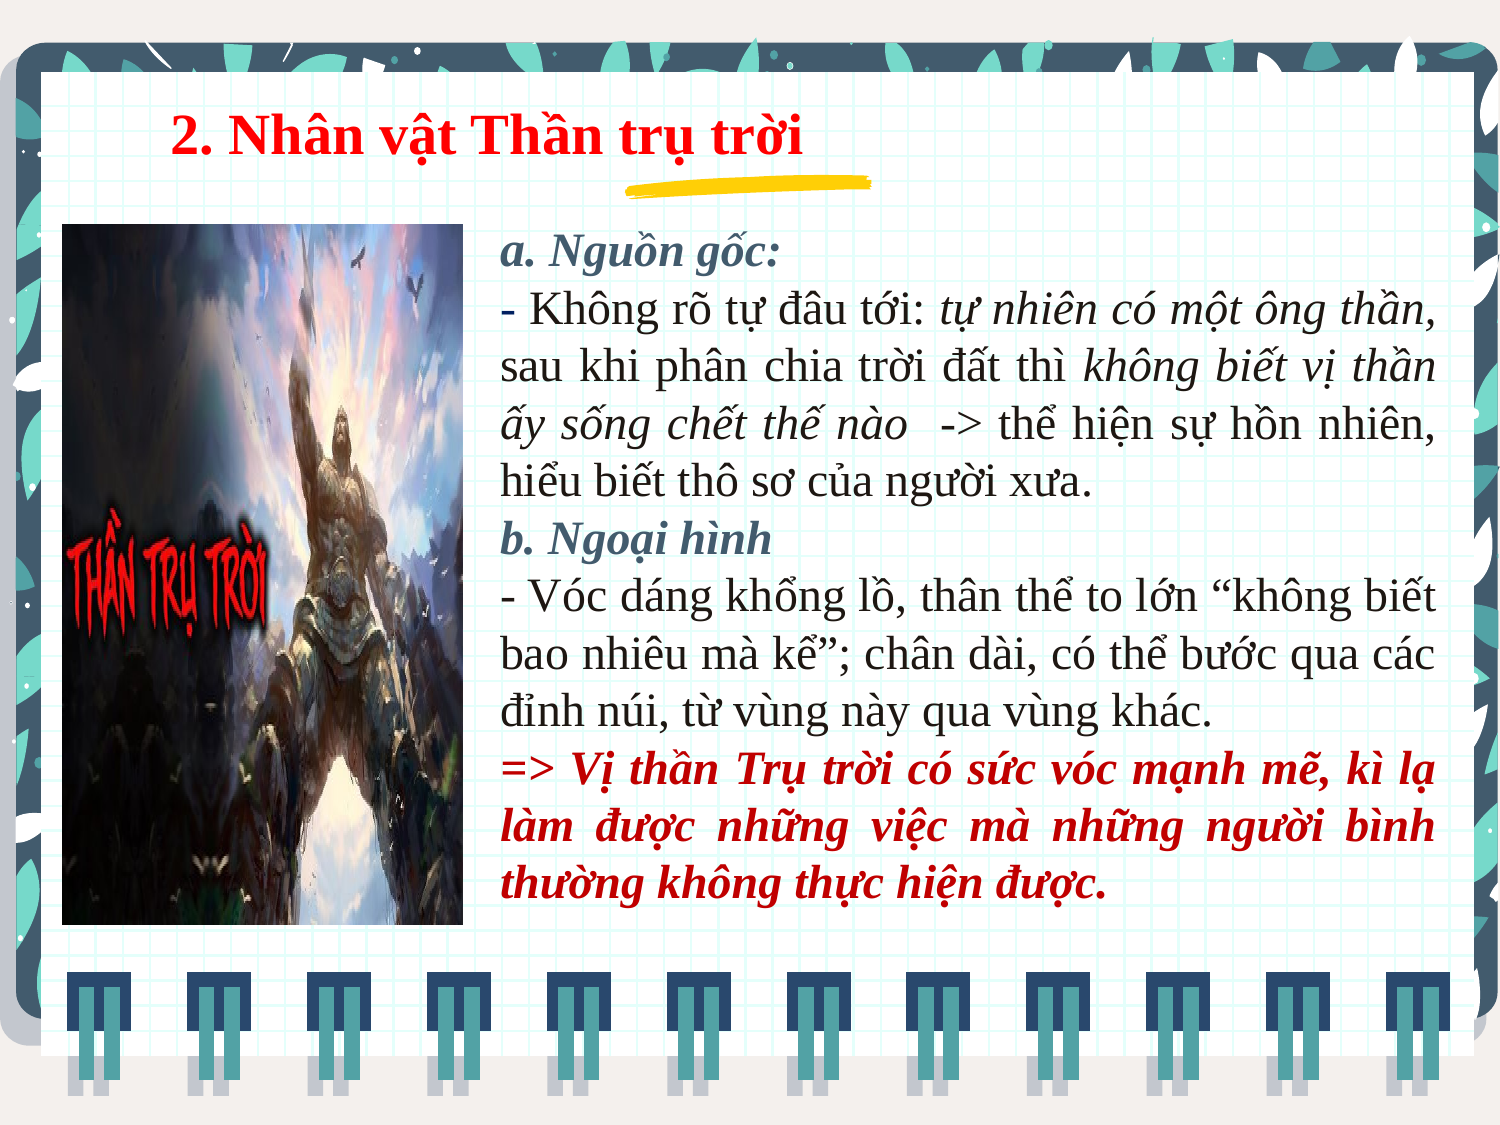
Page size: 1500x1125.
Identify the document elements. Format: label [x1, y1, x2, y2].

picture [62, 224, 463, 926]
text_box [0, 36, 1500, 1097]
